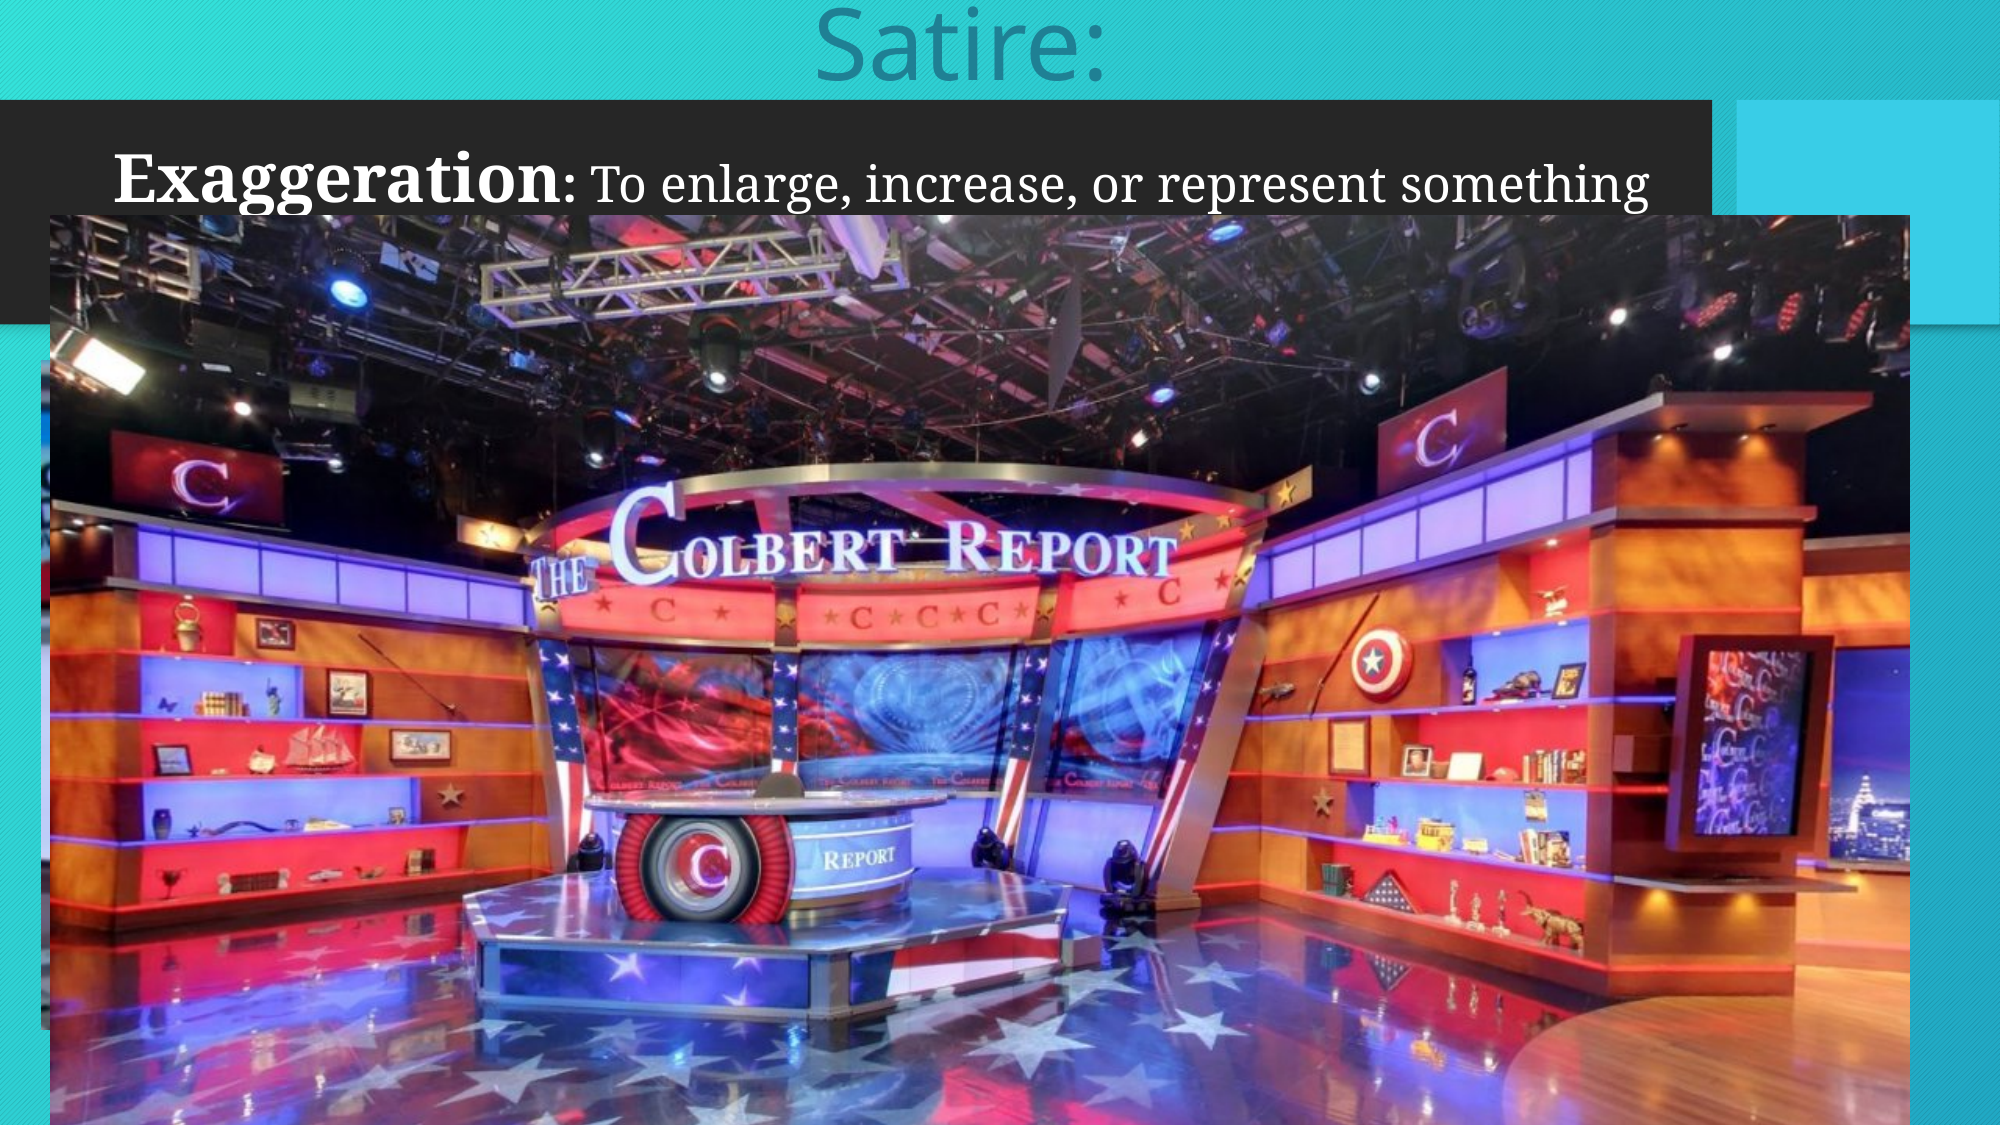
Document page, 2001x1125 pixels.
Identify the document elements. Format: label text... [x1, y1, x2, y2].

list Exaggeration: To enlarge, increase, or represent something beyond normal bounds so that it becomes ridiculous and its faults can be seen. [98, 102, 1776, 214]
picture [0, 214, 2000, 1125]
title Satire: [373, 16, 1575, 102]
